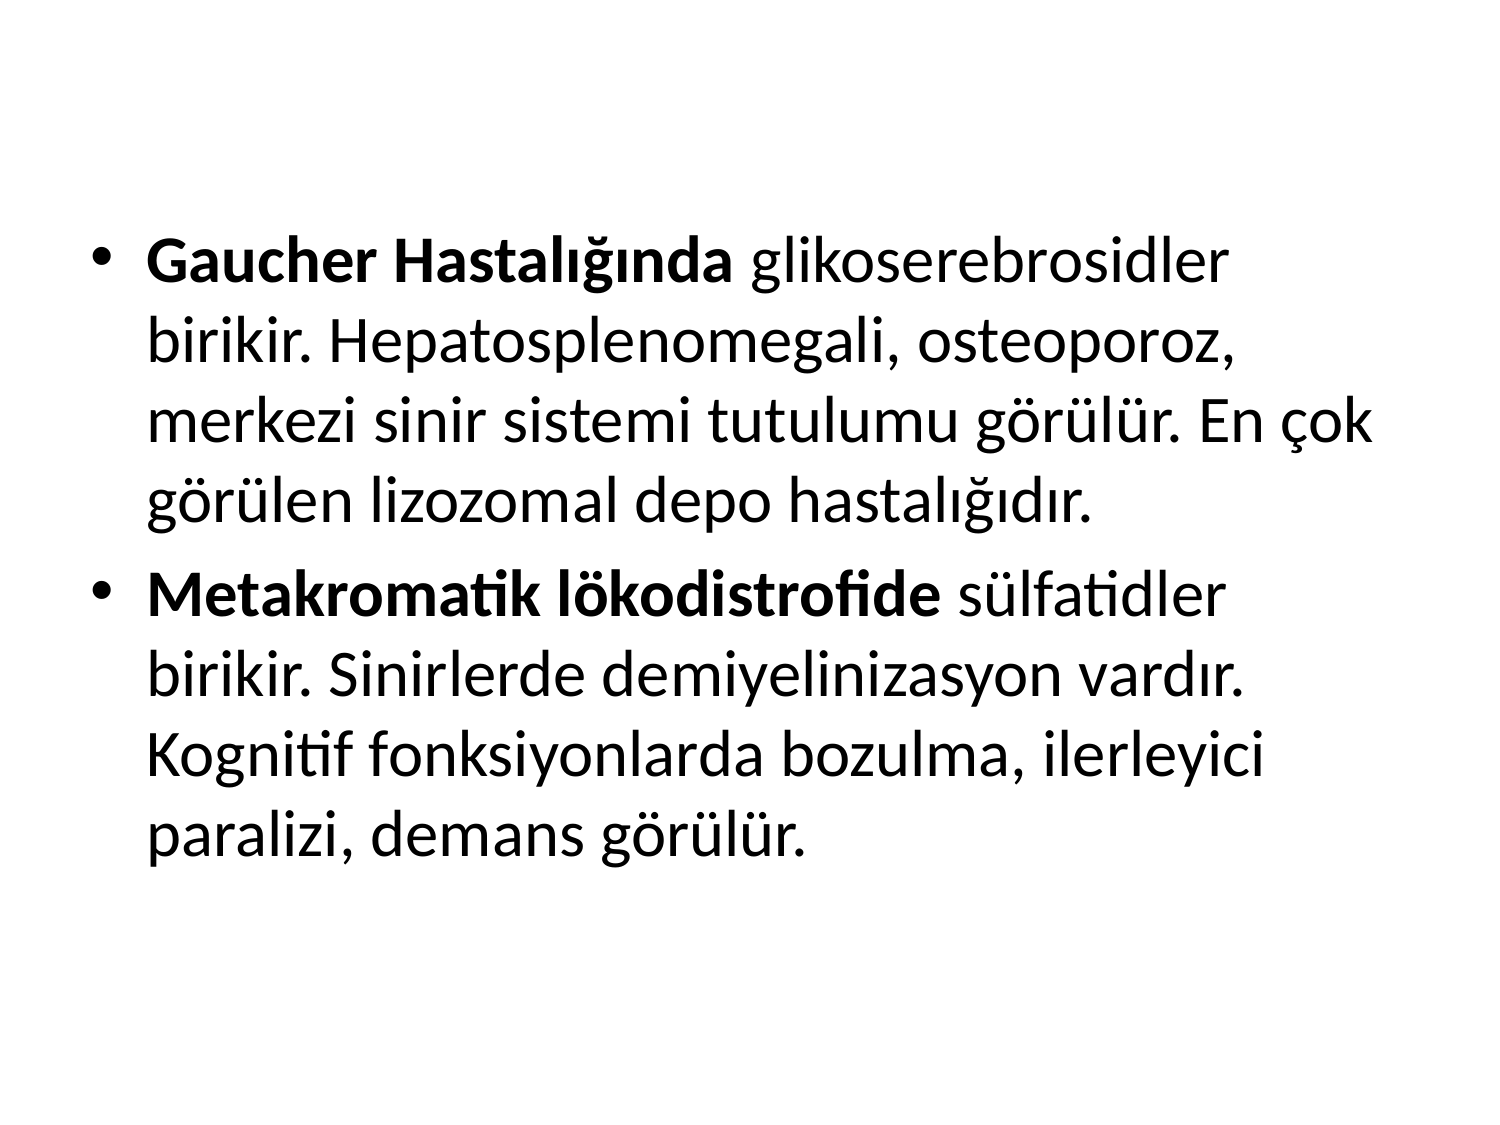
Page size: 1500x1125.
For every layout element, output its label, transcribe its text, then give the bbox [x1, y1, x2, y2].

list Gaucher Hastalığında glikoserebrosidler birikir. Hepatosplenomegali, osteoporoz, merkezi sinir sistemi tutulumu görülür. En çok görülen lizozomal depo hastalığıdır. Metakromatik lökodistrofide sülfatidler birikir. Sinirlerde demiyelinizasyon vardır. Kognitif fonksiyonlarda bozulma, ilerleyici paralizi, demans görülür. [75, 208, 1425, 1005]
